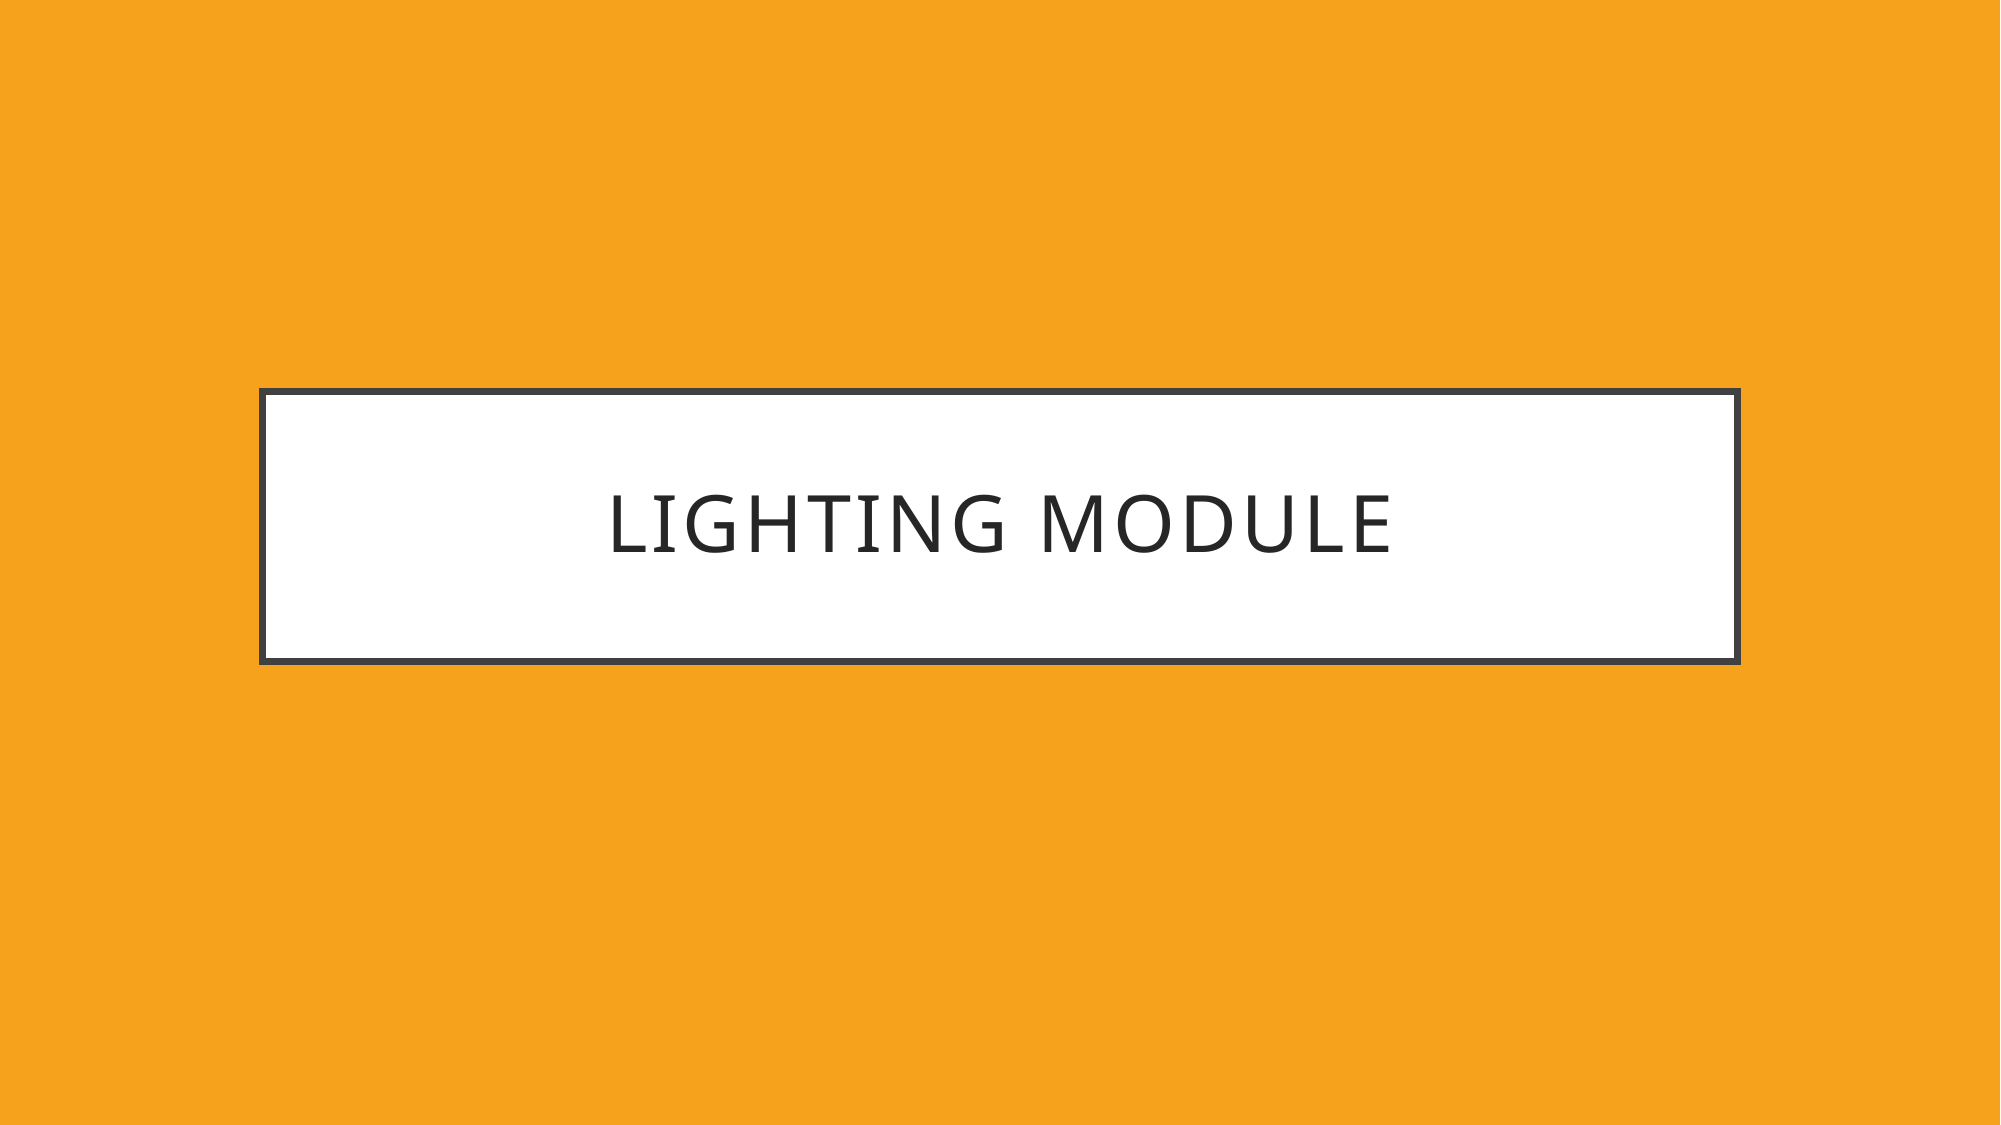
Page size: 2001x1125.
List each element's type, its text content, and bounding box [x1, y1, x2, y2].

title Lighting module [259, 388, 1741, 665]
